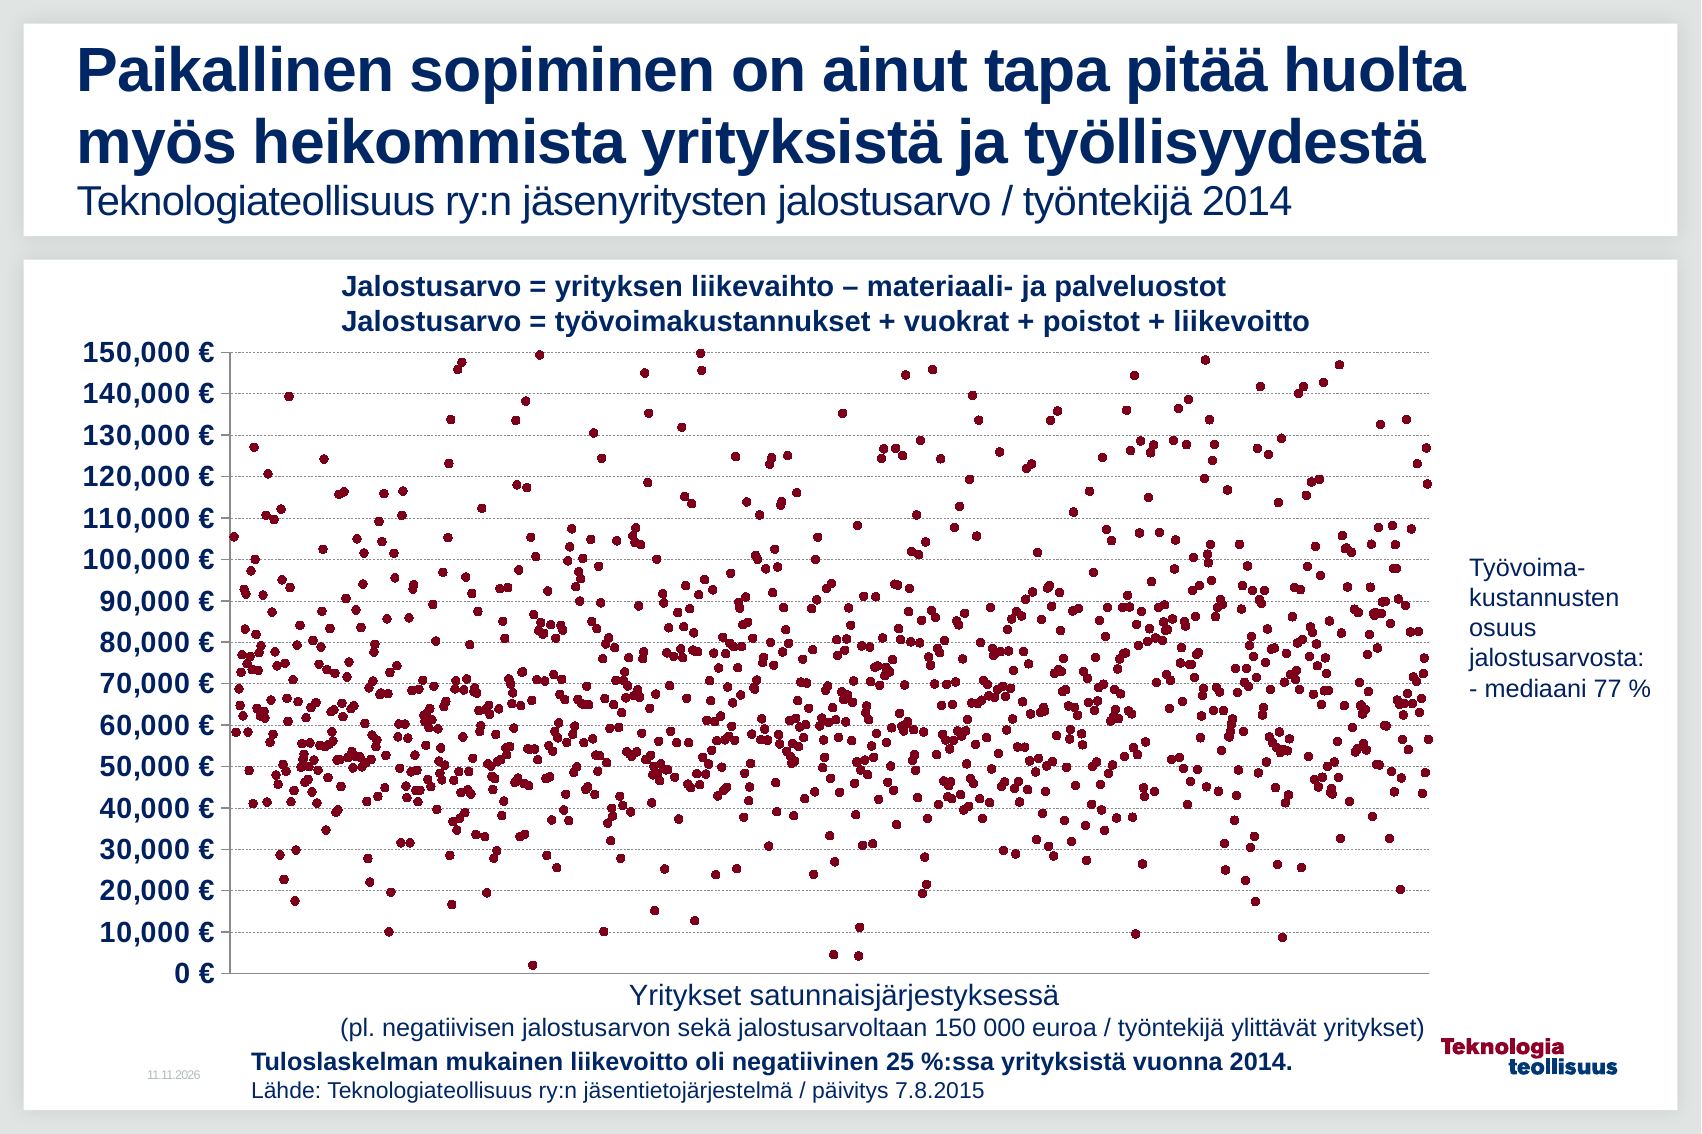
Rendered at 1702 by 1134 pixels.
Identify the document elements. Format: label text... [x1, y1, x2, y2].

text_box Työvoima- kustannusten osuus jalostusarvosta: - mediaani 77 % [1454, 543, 1667, 770]
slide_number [141, 1063, 355, 1087]
text_box Tuloslaskelman mukainen liikevoitto oli negatiivinen 25 %:ssa yrityksistä vuonna 2014. Lähde: Teknologiateollisuus ry:n jäsentietojärjestelmä / päivitys 7.8.2015 [236, 1038, 1356, 1111]
title Paikallinen sopiminen on ainut tapa pitää huolta myös heikommista yrityksistä ja työllisyydestä Teknologiateollisuus ry:n jäsenyritysten jalostusarvo / työntekijä 2014 [70, 47, 1631, 213]
text_box Jalostusarvo = yrityksen liikevaihto – materiaali- ja palveluostot Jalostusarvo = työvoimakustannukset + vuokrat + poistot + liikevoitto [326, 259, 1682, 345]
text_box Yritykset satunnaisjärjestyksessä (pl. negatiivisen jalostusarvon sekä jalostusarvoltaan 150 000 euroa / työntekijä ylittävät yritykset) [325, 968, 1465, 1049]
chart [82, 333, 1442, 993]
